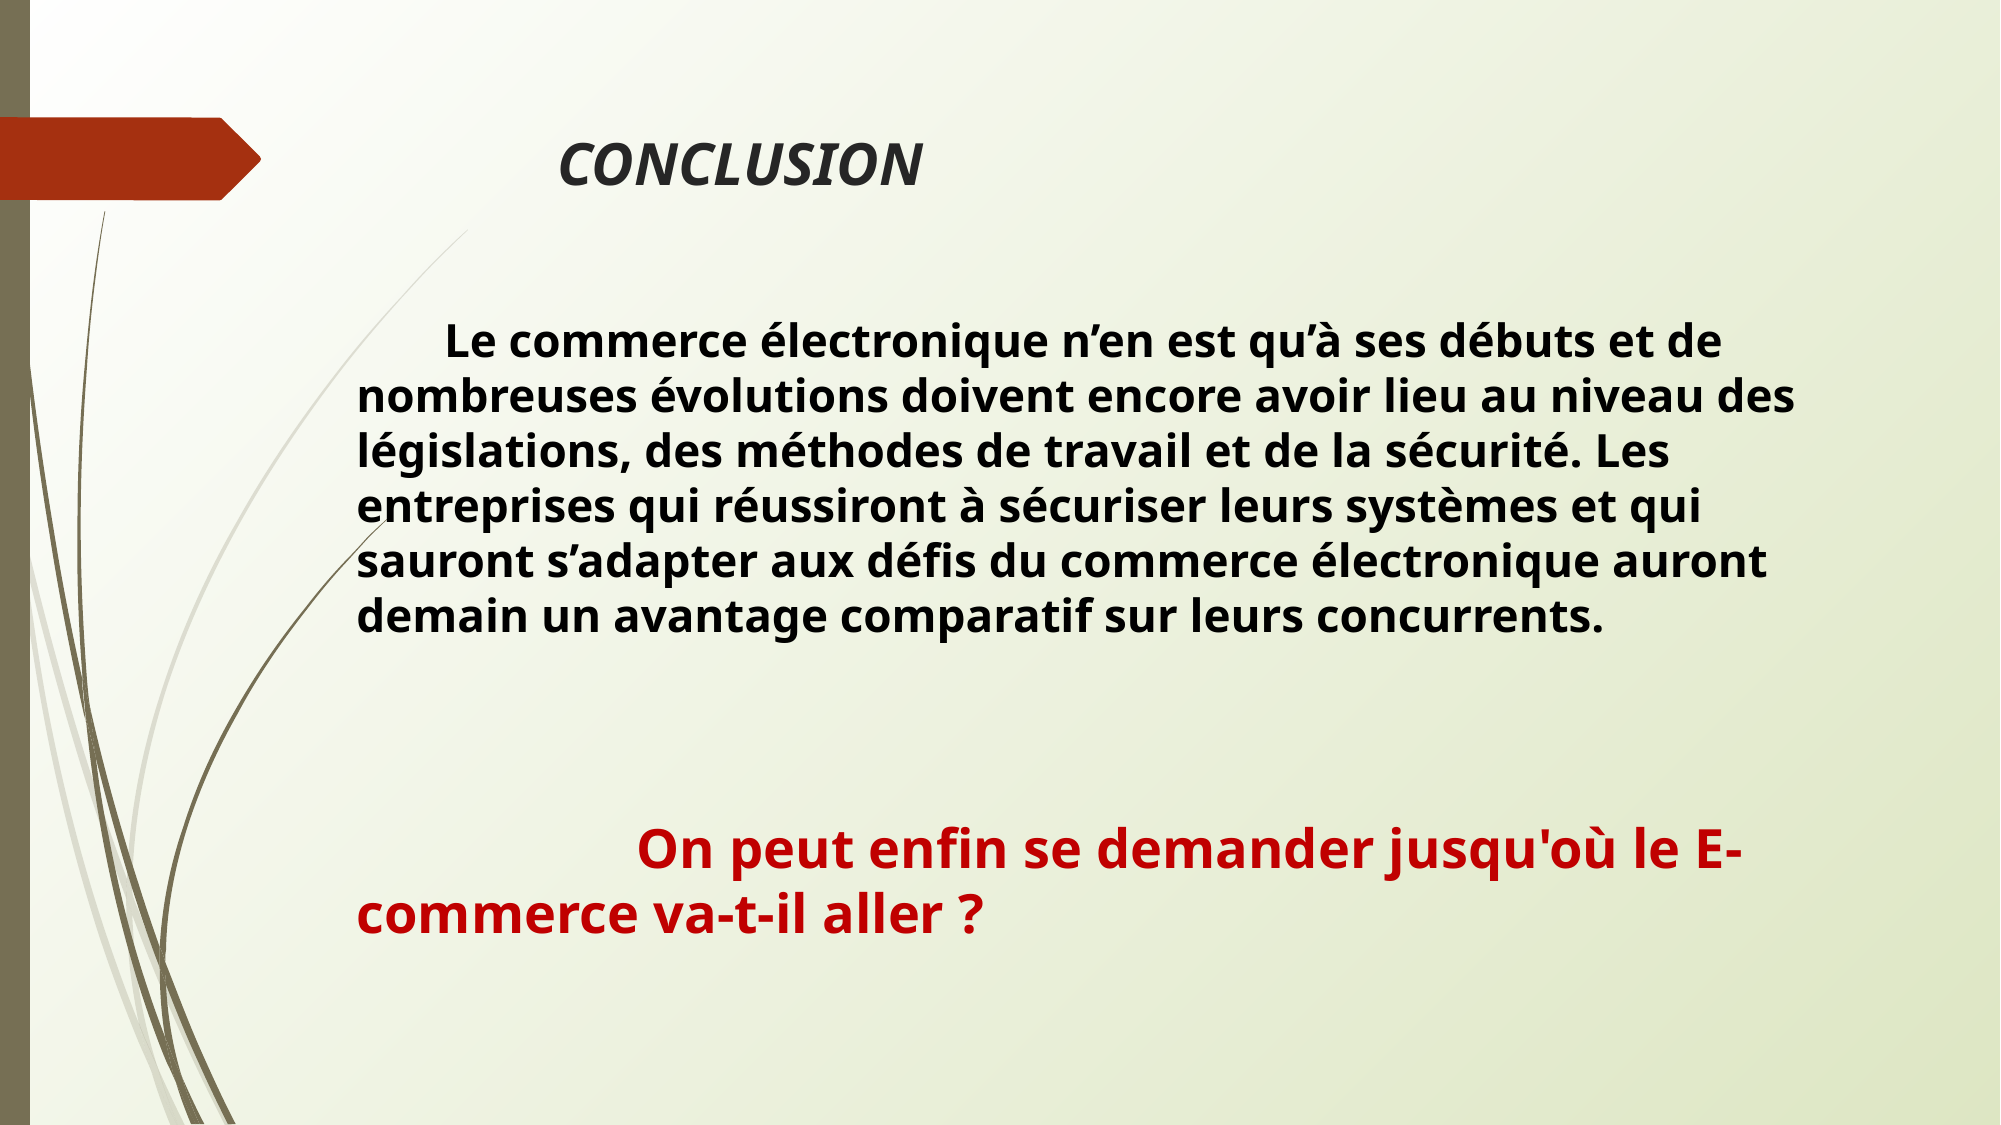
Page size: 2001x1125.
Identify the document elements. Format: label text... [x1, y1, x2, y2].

list Le commerce électronique n’en est qu’à ses débuts et de nombreuses évolutions doivent encore avoir lieu au niveau des législations, des méthodes de travail et de la sécurité. Les entreprises qui réussiront à sécuriser leurs systèmes et qui sauront s’adapter aux défis du commerce électronique auront demain un avantage comparatif sur leurs concurrents. On peut enfin se demander jusqu'où le E-commerce va-t-il aller ? [285, 304, 1888, 1032]
title CONCLUSION [425, 102, 1888, 304]
